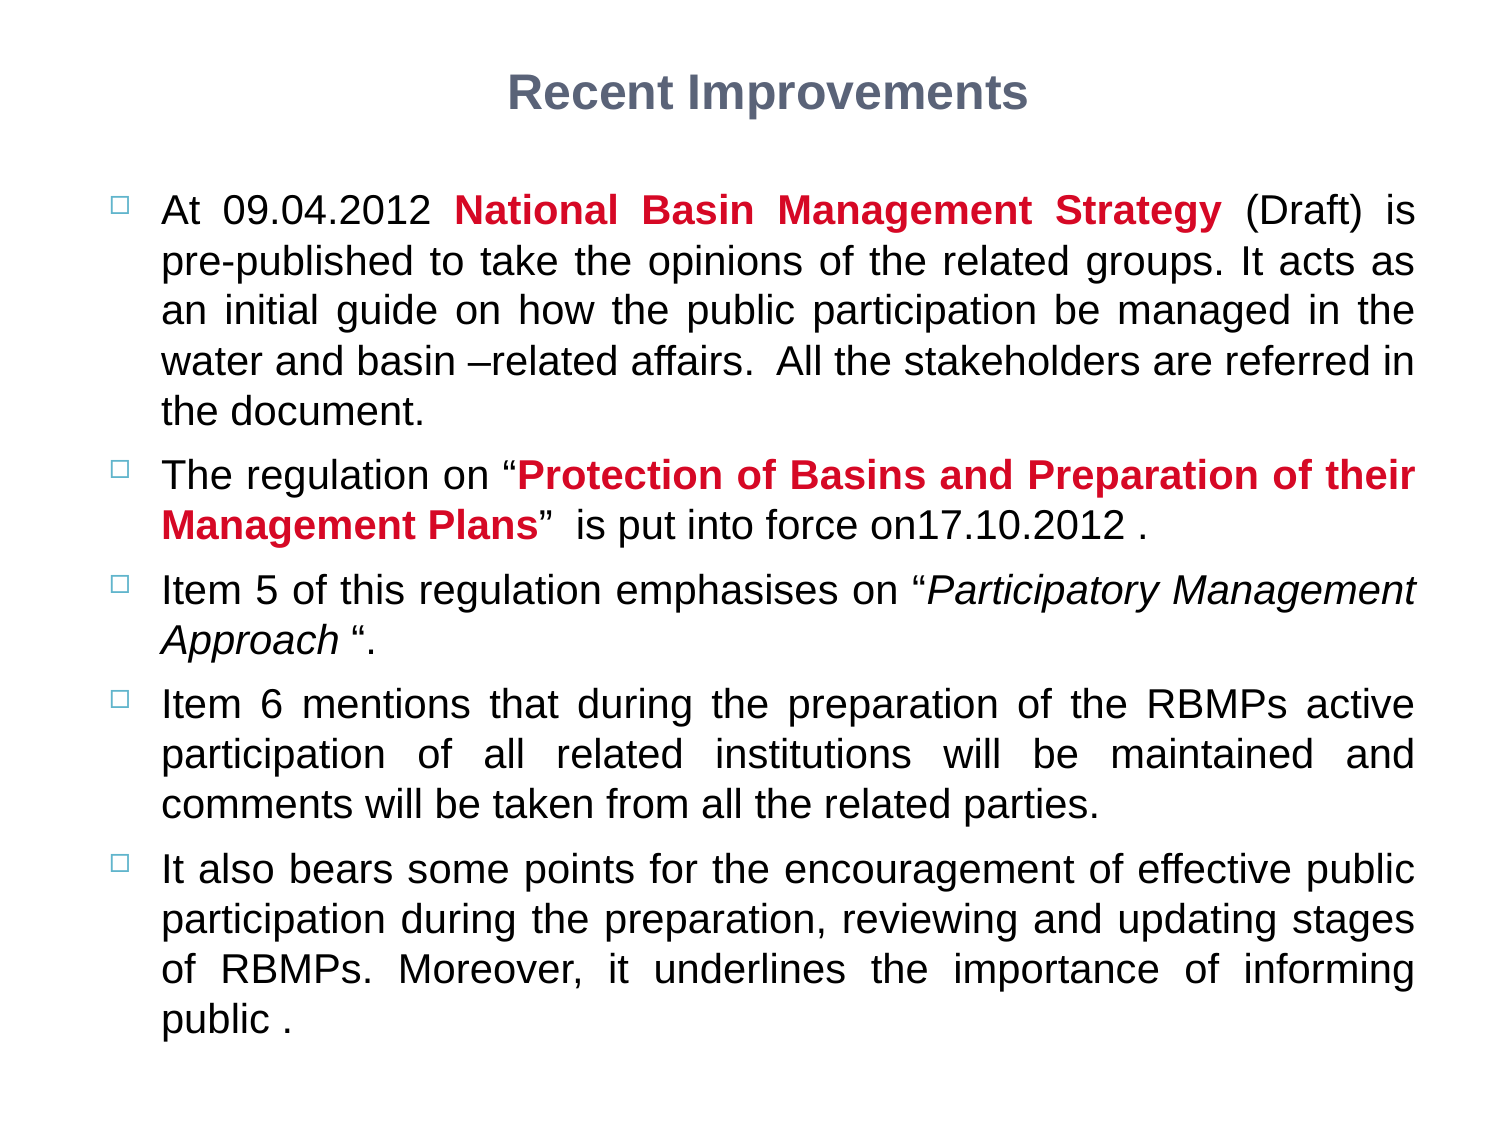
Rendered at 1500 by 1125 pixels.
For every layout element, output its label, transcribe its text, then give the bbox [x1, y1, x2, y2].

list At 09.04.2012 National Basin Management Strategy (Draft) is pre-published to take the opinions of the related groups. It acts as an initial guide on how the public participation be managed in the water and basin –related affairs. All the stakeholders are referred in the document. The regulation on “Protection of Basins and Preparation of their Management Plans” is put into force on17.10.2012 . Item 5 of this regulation emphasises on “Participatory Management Approach “. Item 6 mentions that during the preparation of the RBMPs active participation of all related institutions will be maintained and comments will be taken from all the related parties. It also bears some points for the encouragement of effective public participation during the preparation, reviewing and updating stages of RBMPs. Moreover, it underlines the importance of informing public . [93, 175, 1432, 1064]
title Recent Improvements [99, 37, 1438, 141]
